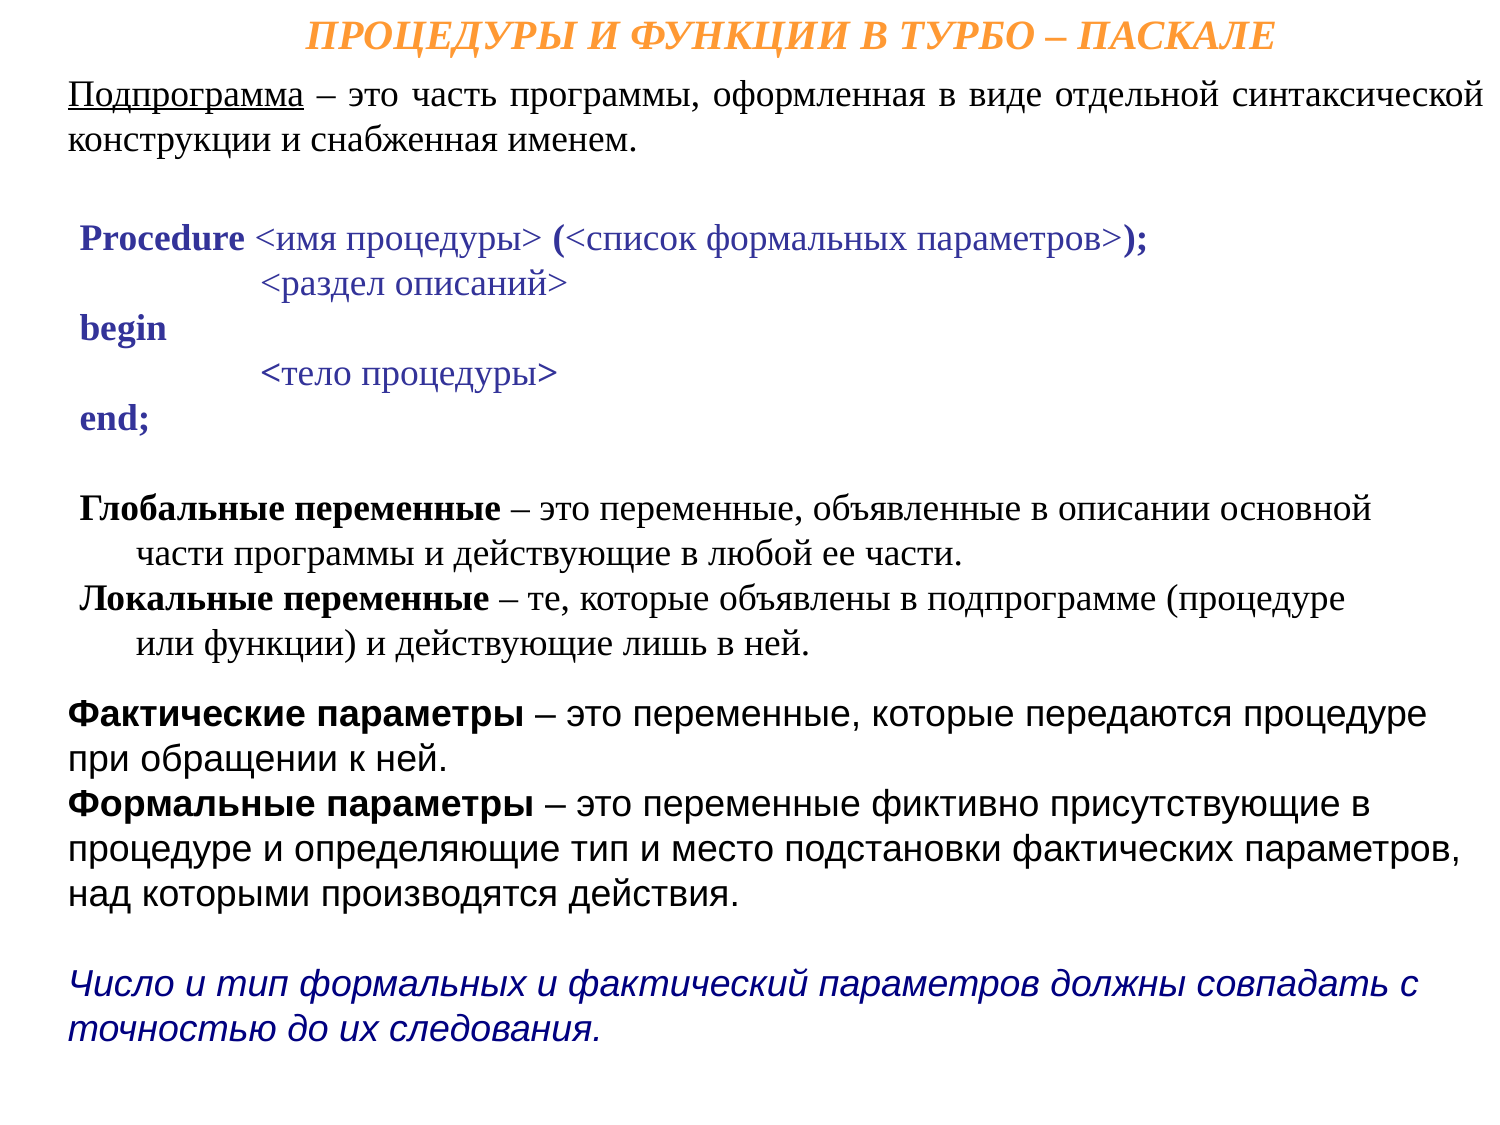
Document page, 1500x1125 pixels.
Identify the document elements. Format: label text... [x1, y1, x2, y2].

text_box Procedure <имя процедуры> (<список формальных параметров>); <раздел описаний> begin <тело процедуры> end; Глобальные переменные – это переменные, объявленные в описании основной части программы и действующие в любой ее части. Локальные переменные – те, которые объявлены в подпрограмме (процедуре или функции) и действующие лишь в ней. [64, 205, 1424, 681]
text_box Подпрограмма – это часть программы, оформленная в виде отдельной синтаксической конструкции и снабженная именем. [53, 61, 1500, 166]
text_box Фактические параметры – это переменные, которые передаются процедуре при обращении к ней. Формальные параметры – это переменные фиктивно присутствующие в процедуре и определяющие тип и место подстановки фактических параметров, над которыми производятся действия. Число и тип формальных и фактический параметров должны совпадать с точностью до их следования. [53, 681, 1489, 1125]
text_box ПРОЦЕДУРЫ И ФУНКЦИИ В ТУРБО – ПАСКАЛЕ [290, 0, 1303, 61]
